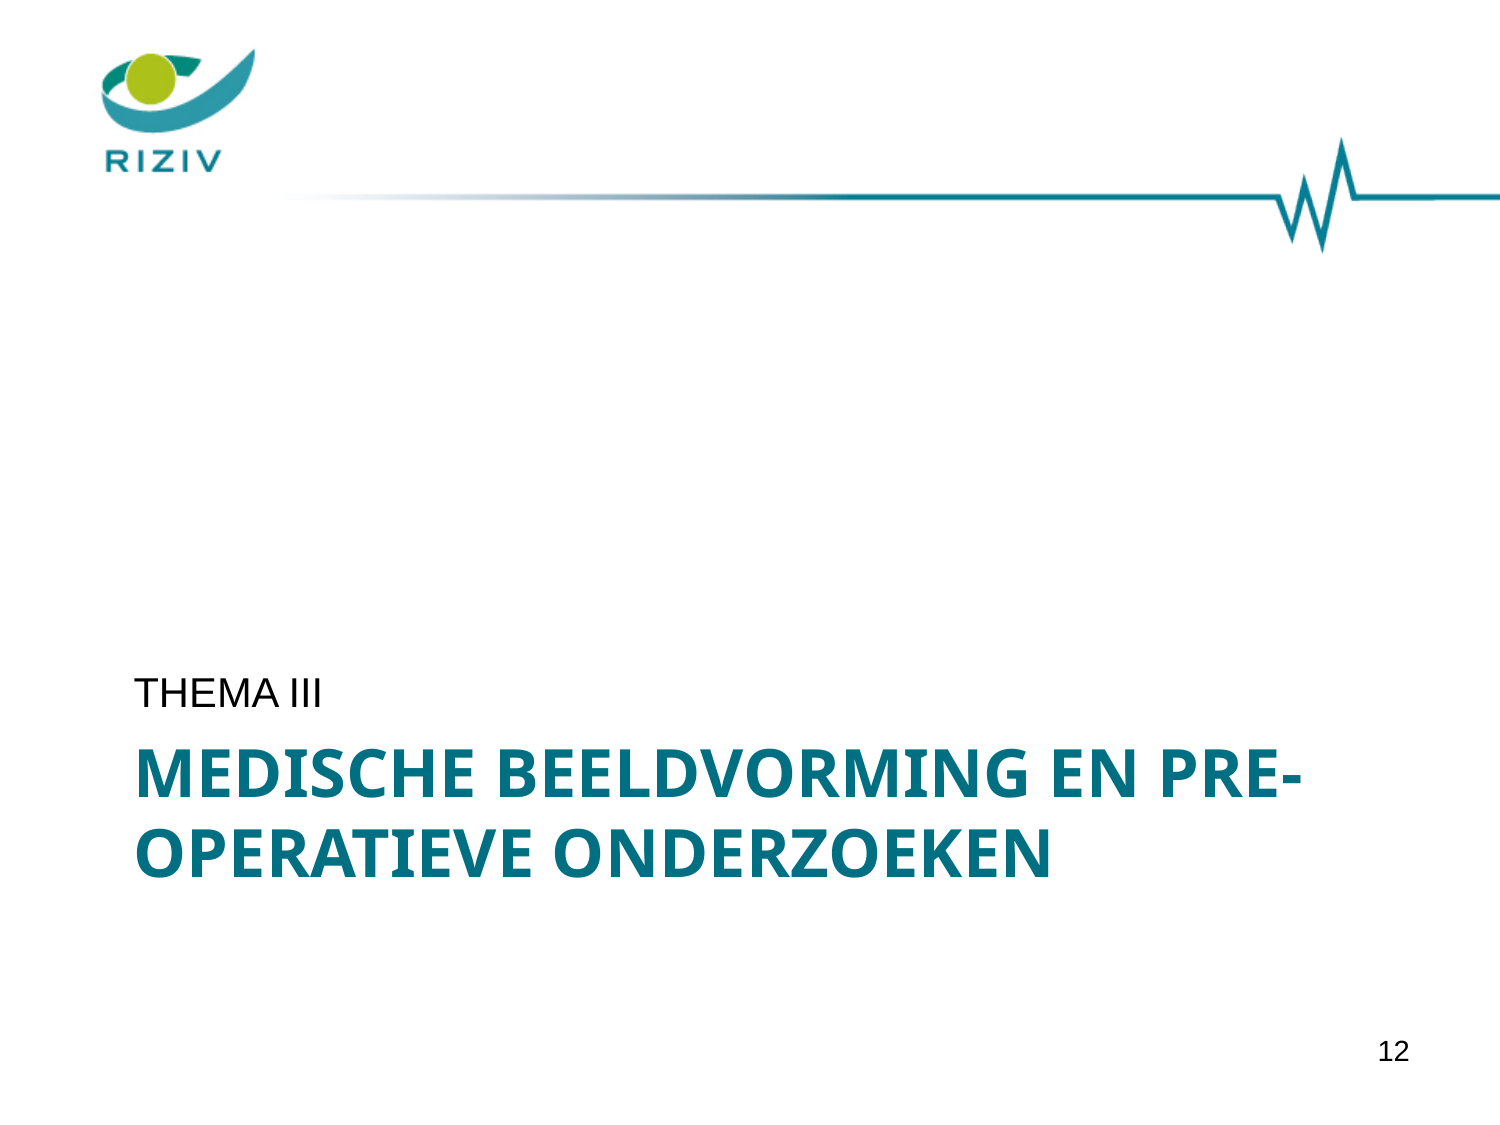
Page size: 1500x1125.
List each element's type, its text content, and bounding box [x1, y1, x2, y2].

picture [53, 0, 1500, 255]
slide_number 12 [1074, 1024, 1425, 1103]
title Medische beeldvorming en pre-operatieve onderzoeken [118, 722, 1412, 947]
list THEMA III [118, 476, 1394, 723]
